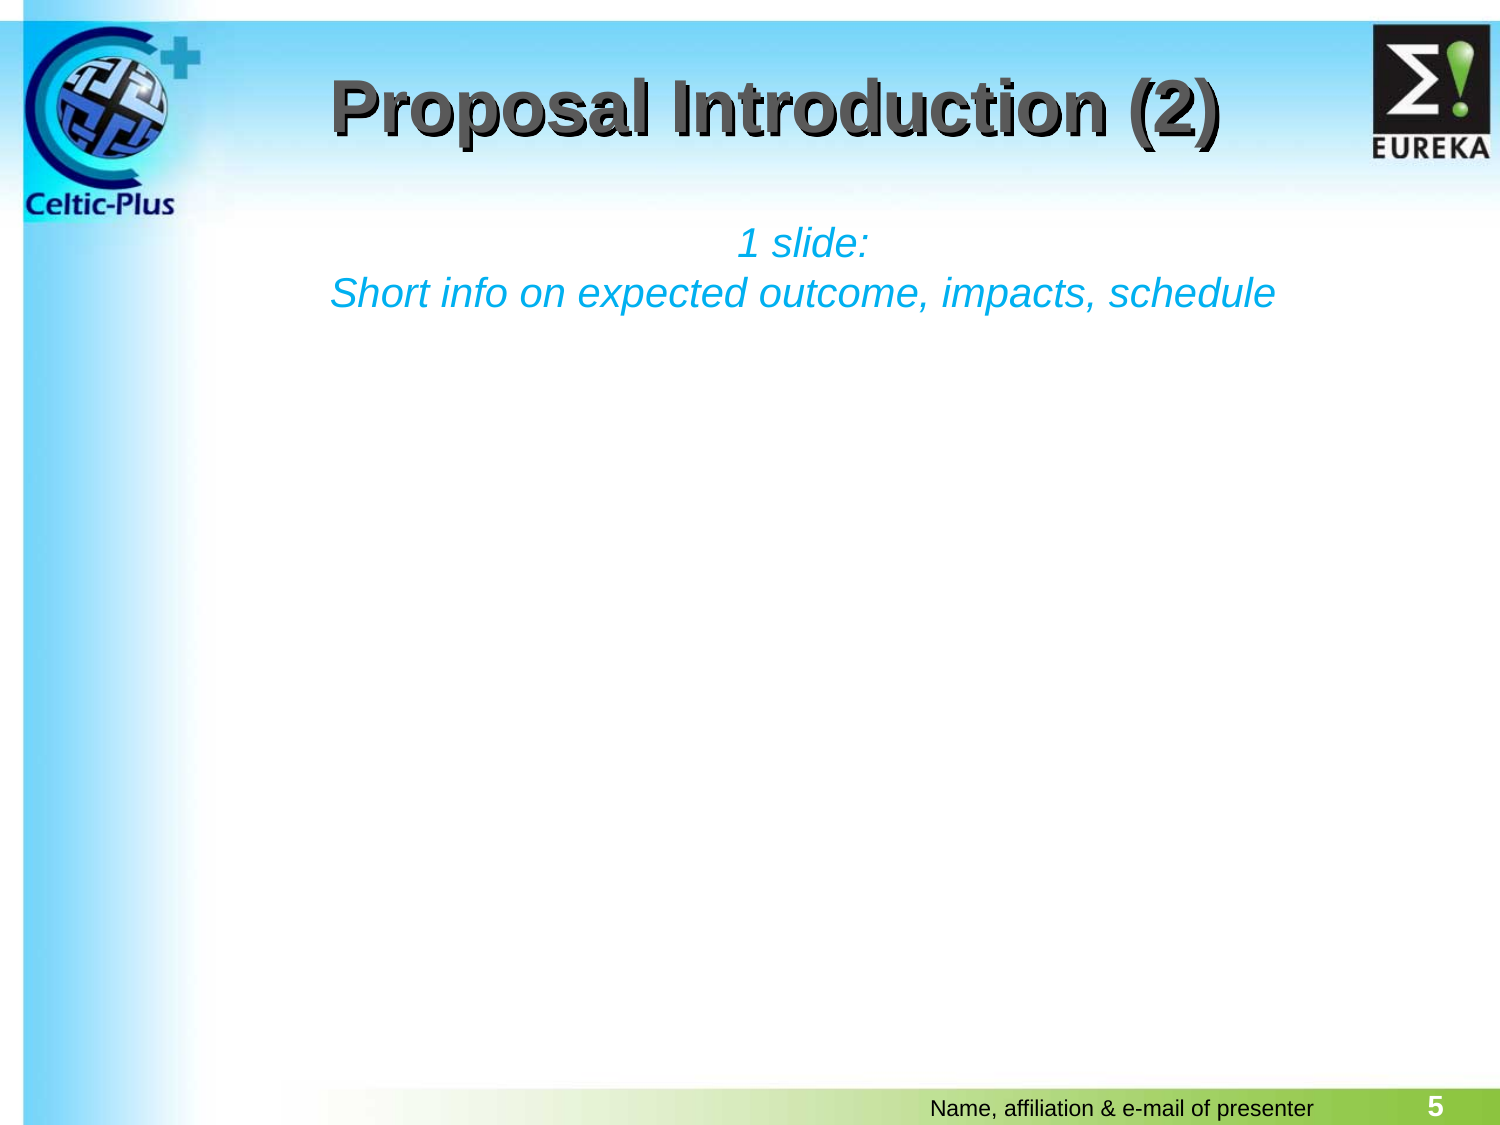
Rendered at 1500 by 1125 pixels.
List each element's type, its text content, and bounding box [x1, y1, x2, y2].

slide_number 5 [1222, 1034, 1459, 1094]
text_box 1 slide: Short info on expected outcome, impacts, schedule [253, 208, 1365, 323]
picture [0, 0, 1500, 1125]
text_box Name, affiliation & e-mail of presenter [915, 1086, 1350, 1125]
title Proposal Introduction (2) [100, 31, 1451, 174]
